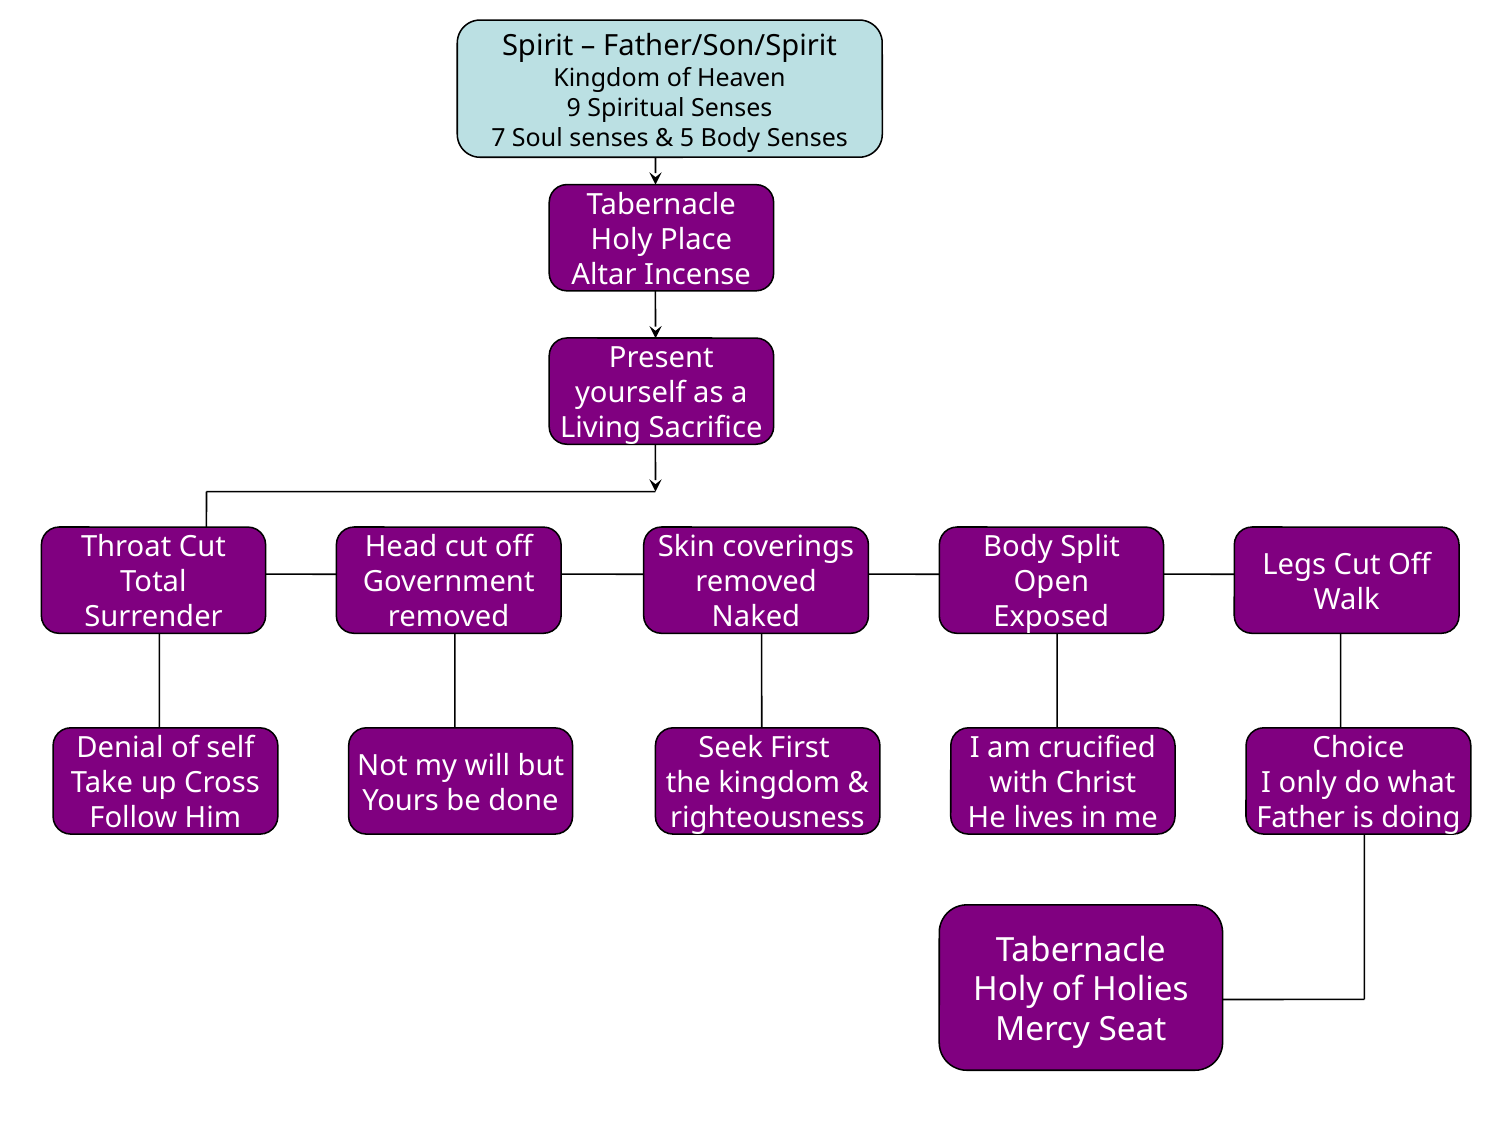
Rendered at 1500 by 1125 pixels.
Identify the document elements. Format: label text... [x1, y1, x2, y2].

text_box Skin coverings removed Naked [643, 527, 869, 634]
text_box Legs Cut Off Walk [1234, 527, 1460, 634]
text_box Not my will but Yours be done [348, 727, 573, 835]
text_box I am crucified with Christ He lives in me [950, 727, 1176, 835]
text_box Tabernacle Holy of Holies Mercy Seat [939, 904, 1223, 1071]
text_box Choice I only do what Father is doing [1246, 727, 1471, 835]
text_box Spirit – Father/Son/Spirit Kingdom of Heaven 9 Spiritual Senses 7 Soul senses & 5 Body Senses [457, 20, 883, 158]
text_box Tabernacle Holy Place Altar Incense [549, 184, 774, 291]
text_box [649, 479, 662, 491]
text_box Body Split Open Exposed [939, 527, 1164, 634]
text_box [649, 172, 662, 184]
text_box Head cut off Government removed [336, 527, 562, 634]
text_box [649, 325, 662, 339]
text_box Present yourself as a Living Sacrifice [549, 337, 774, 445]
text_box Seek First the kingdom & righteousness [655, 727, 880, 835]
text_box Throat Cut Total Surrender [41, 527, 266, 634]
text_box Denial of self Take up Cross Follow Him [53, 727, 278, 835]
